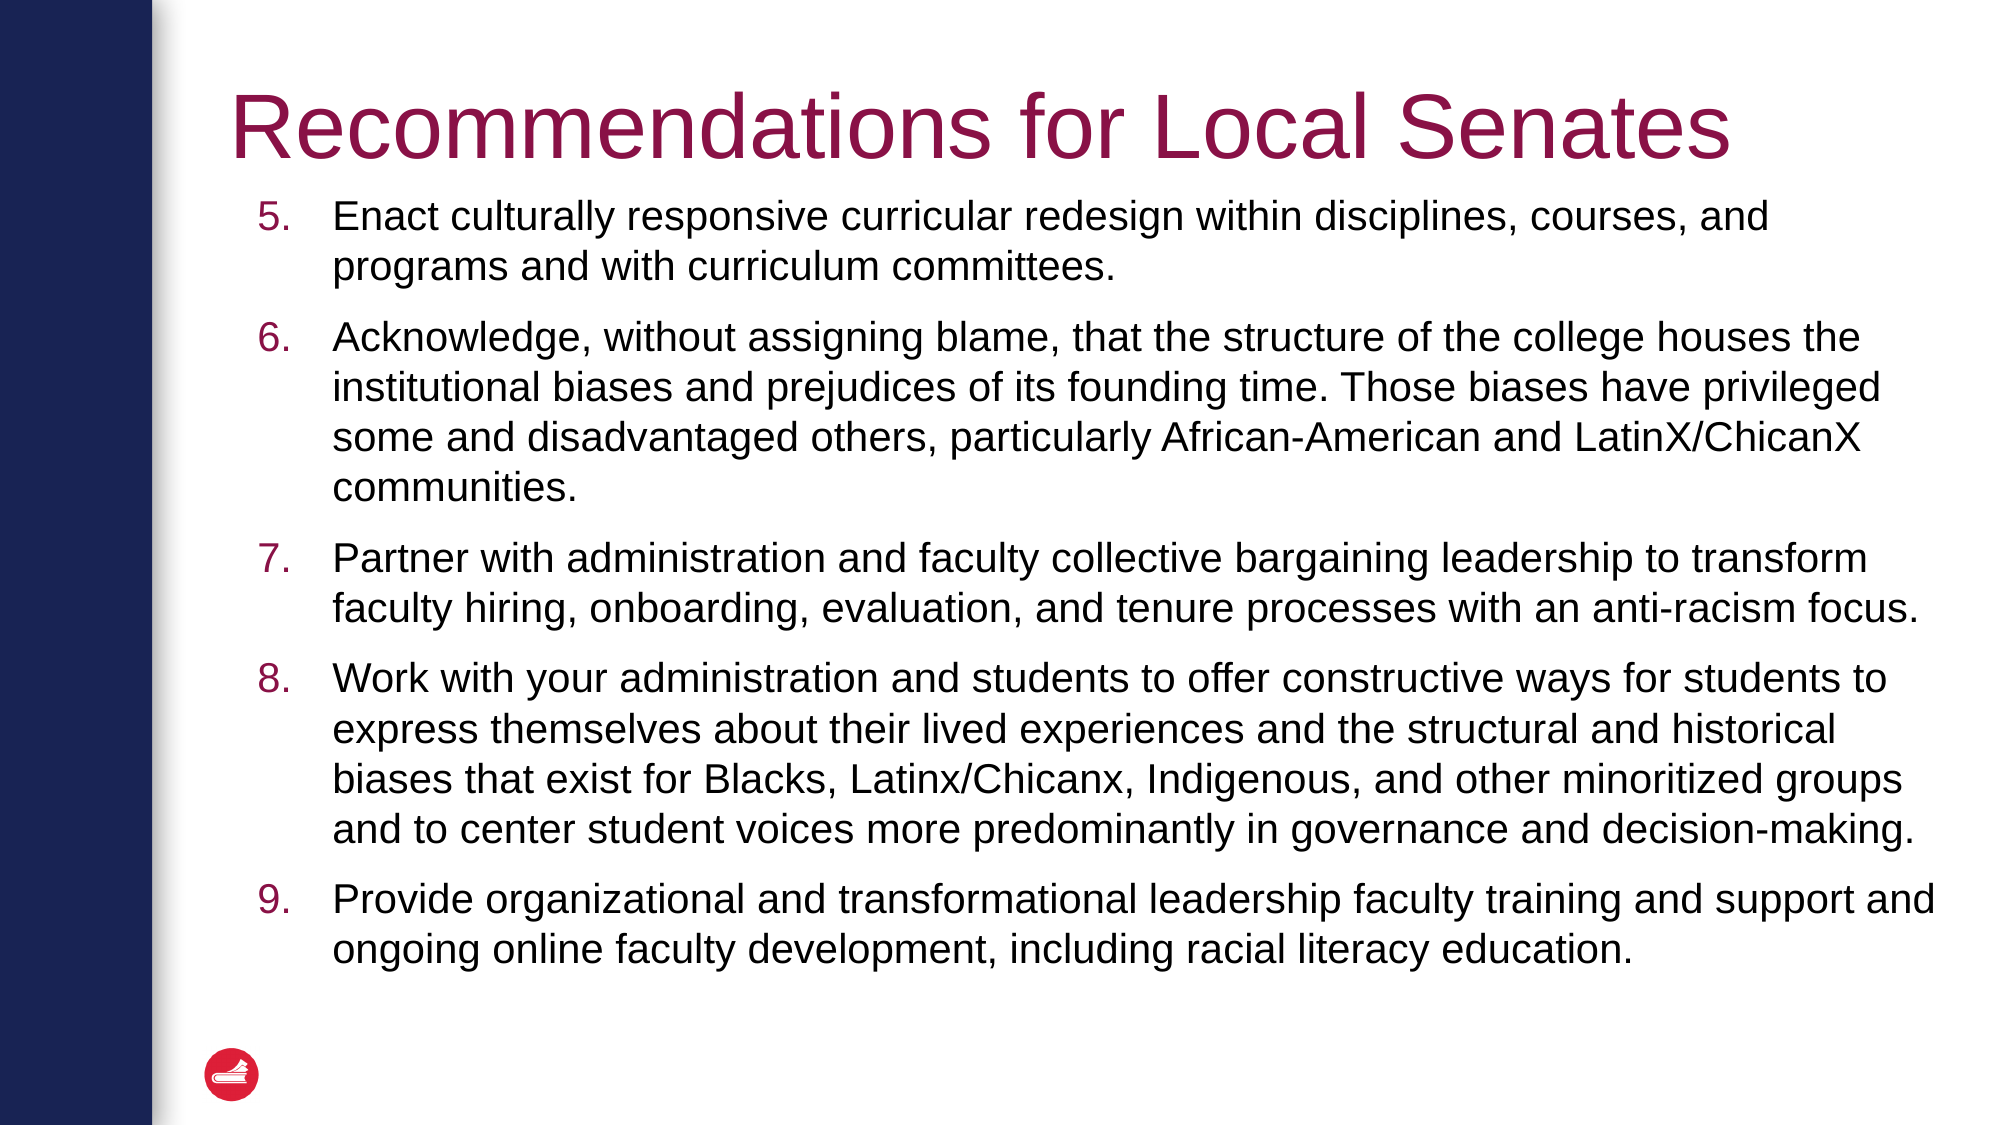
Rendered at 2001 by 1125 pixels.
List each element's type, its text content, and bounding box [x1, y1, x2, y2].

list Enact culturally responsive curricular redesign within disciplines, courses, and programs and with curriculum committees. Acknowledge, without assigning blame, that the structure of the college houses the institutional biases and prejudices of its founding time. Those biases have privileged some and disadvantaged others, particularly African-American and LatinX/ChicanX communities. Partner with administration and faculty collective bargaining leadership to transform faculty hiring, onboarding, evaluation, and tenure processes with an anti-racism focus. Work with your administration and students to offer constructive ways for students to express themselves about their lived experiences and the structural and historical biases that exist for Blacks, Latinx/Chicanx, Indigenous, and other minoritized groups and to center student voices more predominantly in governance and decision-making. Provide organizational and transformational leadership faculty training and support and ongoing online faculty development, including racial literacy education. [209, 168, 1970, 894]
picture [202, 1046, 260, 1103]
title Recommendations for Local Senates [209, 59, 1858, 168]
